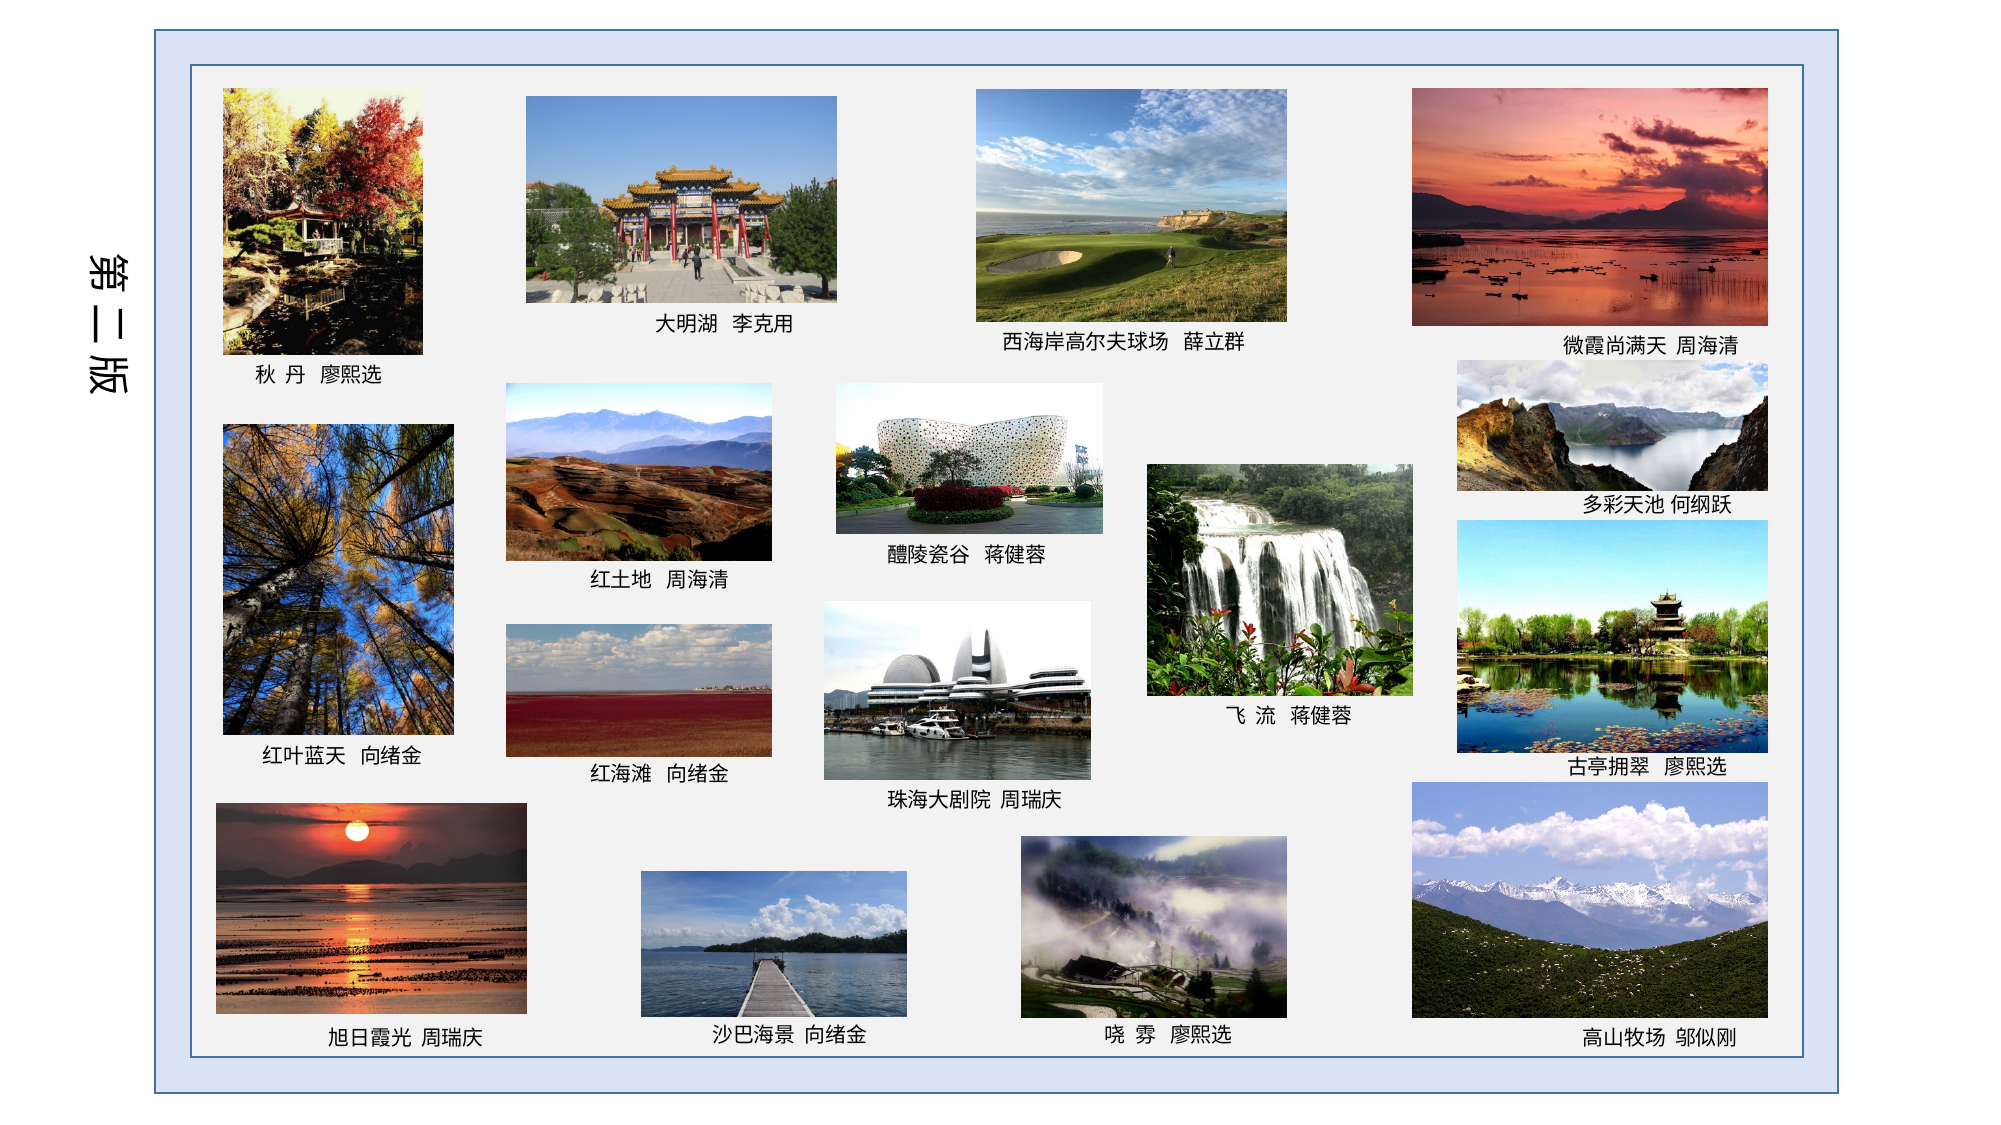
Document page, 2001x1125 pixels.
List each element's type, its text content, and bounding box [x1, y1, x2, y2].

picture [1412, 88, 1768, 326]
picture [1147, 464, 1413, 696]
picture [1457, 360, 1768, 491]
picture [223, 424, 454, 735]
picture [506, 383, 772, 561]
picture [506, 624, 772, 757]
picture [976, 89, 1287, 322]
picture [216, 803, 527, 1014]
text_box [155, 29, 1839, 1093]
text_box 第 二 版 [61, 158, 143, 491]
picture [641, 871, 907, 1018]
picture [1457, 520, 1768, 753]
picture [1021, 836, 1287, 1018]
picture [223, 88, 423, 355]
picture [526, 96, 837, 304]
picture [1412, 782, 1768, 1018]
picture [836, 383, 1103, 534]
picture [824, 601, 1091, 780]
